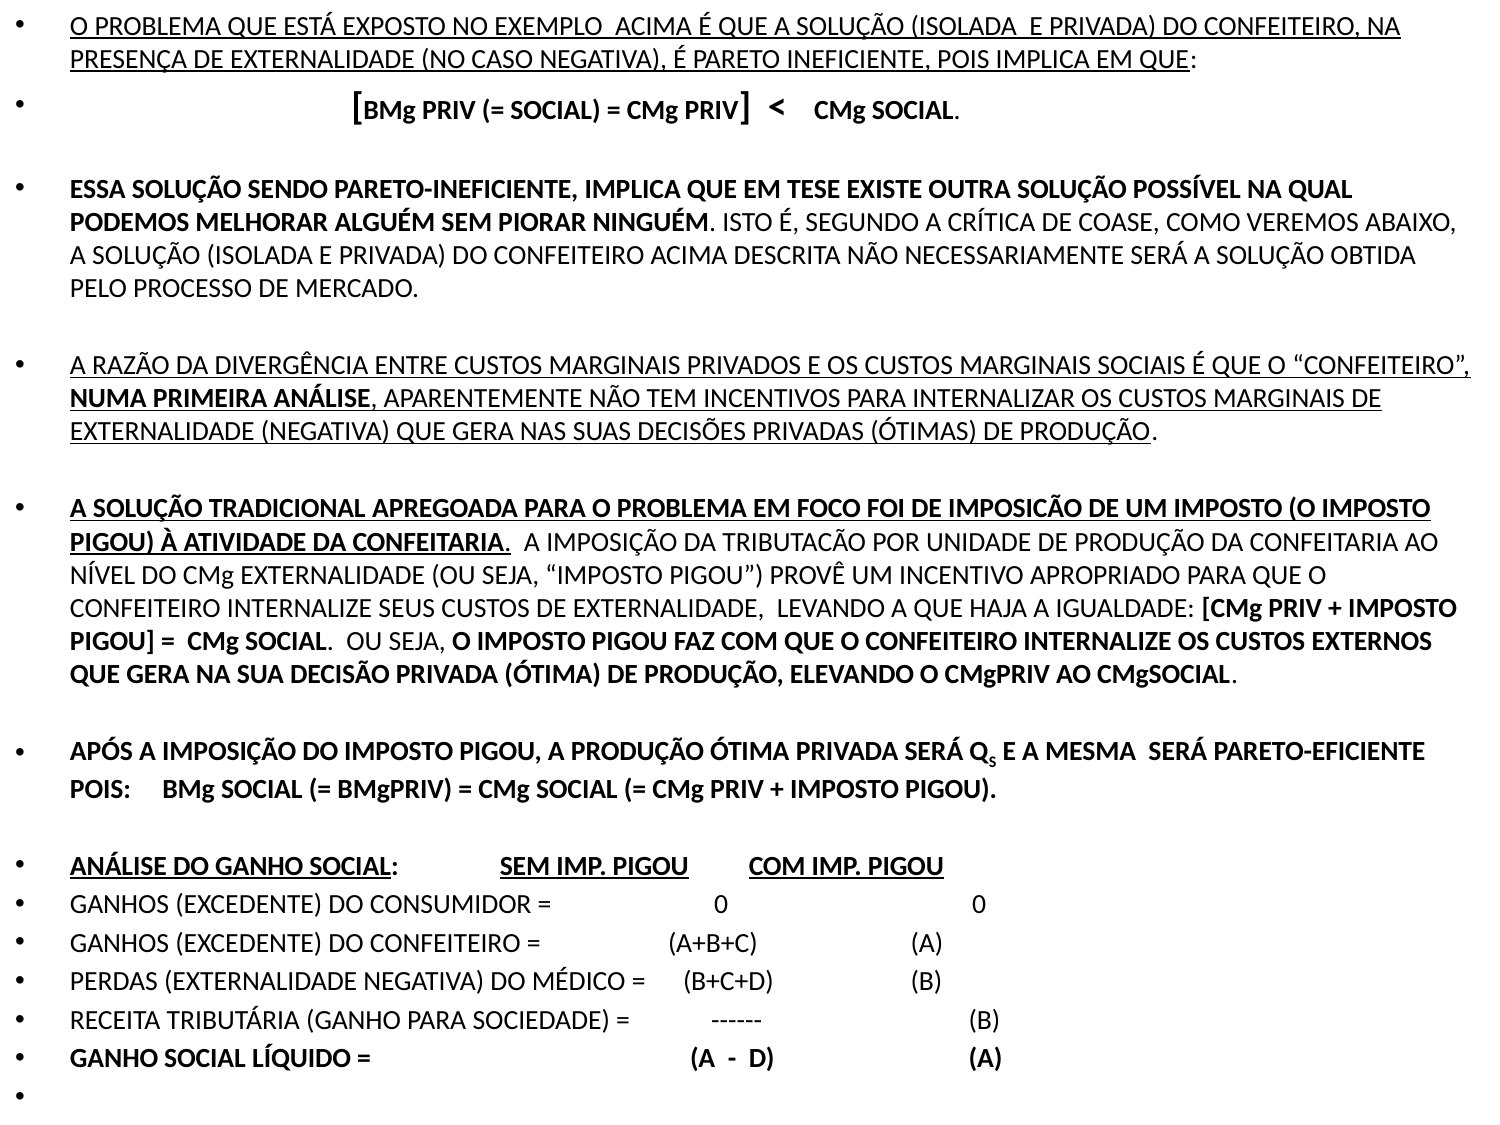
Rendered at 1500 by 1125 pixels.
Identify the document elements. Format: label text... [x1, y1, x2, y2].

list O PROBLEMA QUE ESTÁ EXPOSTO NO EXEMPLO ACIMA É QUE A SOLUÇÃO (ISOLADA E PRIVADA) DO CONFEITEIRO, NA PRESENÇA DE EXTERNALIDADE (NO CASO NEGATIVA), É PARETO INEFICIENTE, POIS IMPLICA EM QUE: [BMg PRIV (= SOCIAL) = CMg PRIV] < CMg SOCIAL. ESSA SOLUÇÃO SENDO PARETO-INEFICIENTE, IMPLICA QUE EM TESE EXISTE OUTRA SOLUÇÃO POSSÍVEL NA QUAL PODEMOS MELHORAR ALGUÉM SEM PIORAR NINGUÉM. ISTO É, SEGUNDO A CRÍTICA DE COASE, COMO VEREMOS ABAIXO, A SOLUÇÃO (ISOLADA E PRIVADA) DO CONFEITEIRO ACIMA DESCRITA NÃO NECESSARIAMENTE SERÁ A SOLUÇÃO OBTIDA PELO PROCESSO DE MERCADO. A RAZÃO DA DIVERGÊNCIA ENTRE CUSTOS MARGINAIS PRIVADOS E OS CUSTOS MARGINAIS SOCIAIS É QUE O “CONFEITEIRO”, NUMA PRIMEIRA ANÁLISE, APARENTEMENTE NÃO TEM INCENTIVOS PARA INTERNALIZAR OS CUSTOS MARGINAIS DE EXTERNALIDADE (NEGATIVA) QUE GERA NAS SUAS DECISÕES PRIVADAS (ÓTIMAS) DE PRODUÇÃO. A SOLUÇÃO TRADICIONAL APREGOADA PARA O PROBLEMA EM FOCO FOI DE IMPOSICÃO DE UM IMPOSTO (O IMPOSTO PIGOU) À ATIVIDADE DA CONFEITARIA. A IMPOSIÇÃO DA TRIBUTACÃO POR UNIDADE DE PRODUÇÃO DA CONFEITARIA AO NÍVEL DO CMg EXTERNALIDADE (OU SEJA, “IMPOSTO PIGOU”) PROVÊ UM INCENTIVO APROPRIADO PARA QUE O CONFEITEIRO INTERNALIZE SEUS CUSTOS DE EXTERNALIDADE, LEVANDO A QUE HAJA A IGUALDADE: [CMg PRIV + IMPOSTO PIGOU] = CMg SOCIAL. OU SEJA, O IMPOSTO PIGOU FAZ COM QUE O CONFEITEIRO INTERNALIZE OS CUSTOS EXTERNOS QUE GERA NA SUA DECISÃO PRIVADA (ÓTIMA) DE PRODUÇÃO, ELEVANDO O CMgPRIV AO CMgSOCIAL. APÓS A IMPOSIÇÃO DO IMPOSTO PIGOU, A PRODUÇÃO ÓTIMA PRIVADA SERÁ QS E A MESMA SERÁ PARETO-EFICIENTE POIS: BMg SOCIAL (= BMgPRIV) = CMg SOCIAL (= CMg PRIV + IMPOSTO PIGOU). ANÁLISE DO GANHO SOCIAL: SEM IMP. PIGOU COM IMP. PIGOU GANHOS (EXCEDENTE) DO CONSUMIDOR = 0 0 GANHOS (EXCEDENTE) DO CONFEITEIRO = (A+B+C) (A) PERDAS (EXTERNALIDADE NEGATIVA) DO MÉDICO = (B+C+D) (B) RECEITA TRIBUTÁRIA (GANHO PARA SOCIEDADE) = ------ (B) GANHO SOCIAL LÍQUIDO = (A - D) (A) [0, 0, 1495, 1125]
